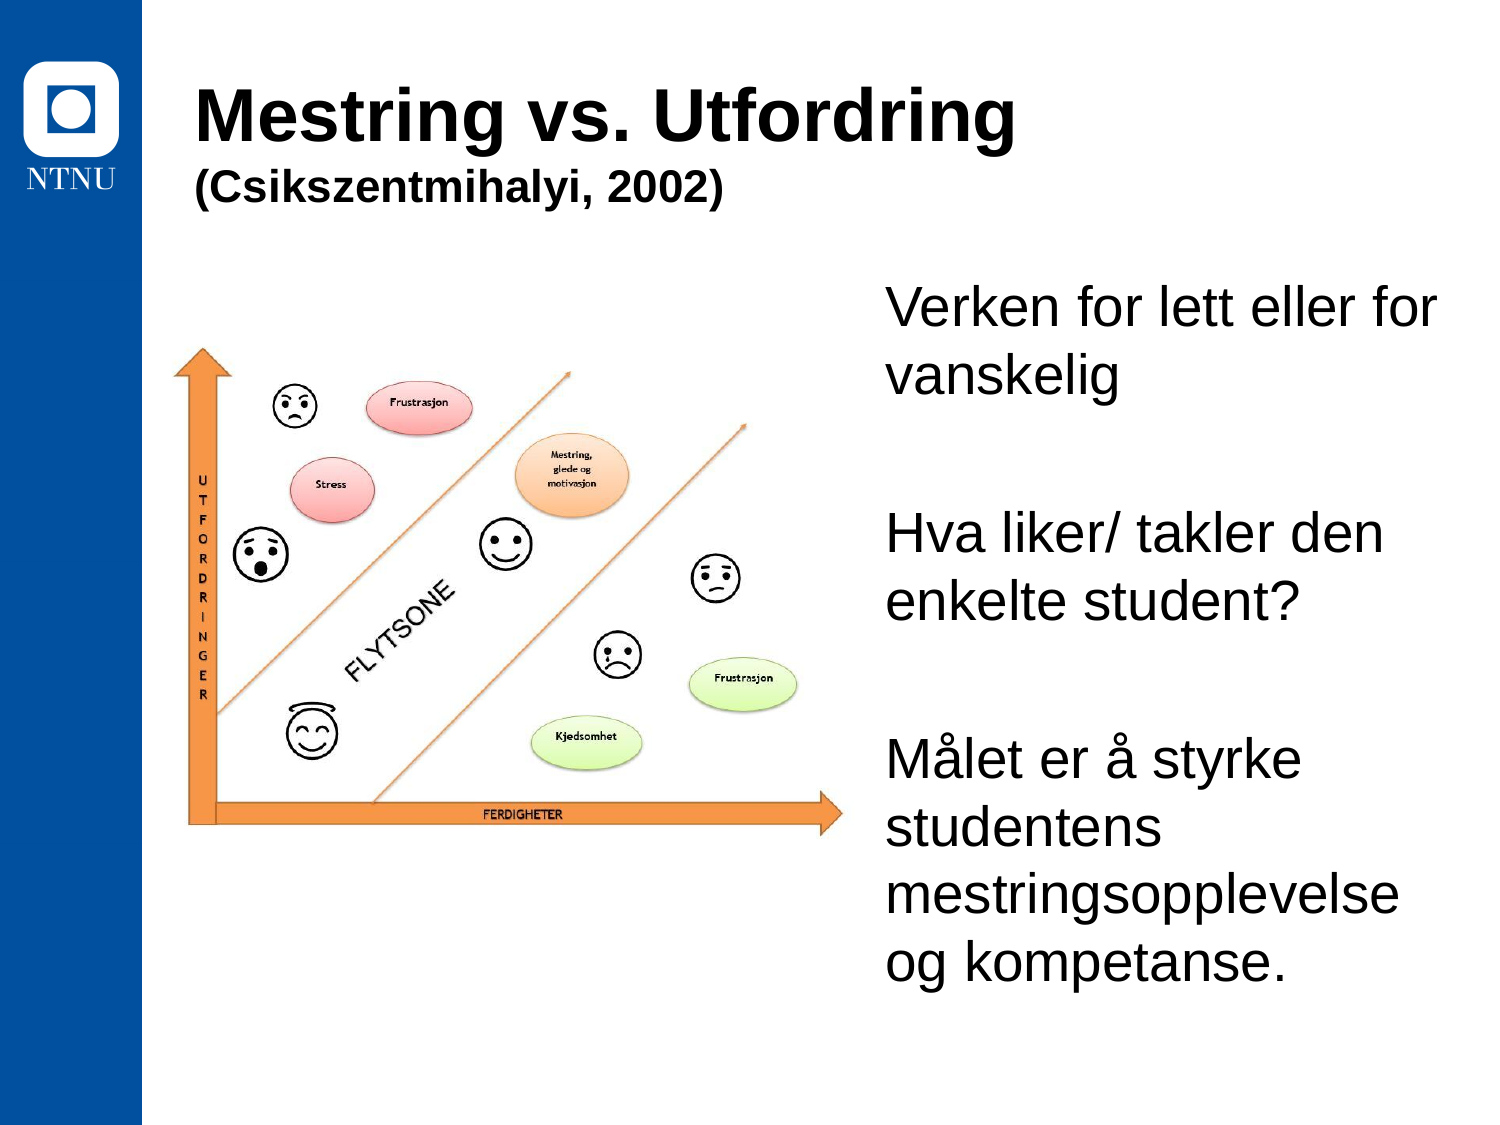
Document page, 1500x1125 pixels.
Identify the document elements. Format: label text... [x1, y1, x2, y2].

title Mestring vs. Utfordring (Csikszentmihalyi, 2002) [179, 45, 1395, 233]
picture [0, 0, 142, 1125]
list Verken for lett eller for vanskelig Hva liker/ takler den enkelte student? Målet er å styrke studentens mestringsopplevelse og kompetanse. [870, 262, 1473, 1005]
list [146, 333, 871, 848]
